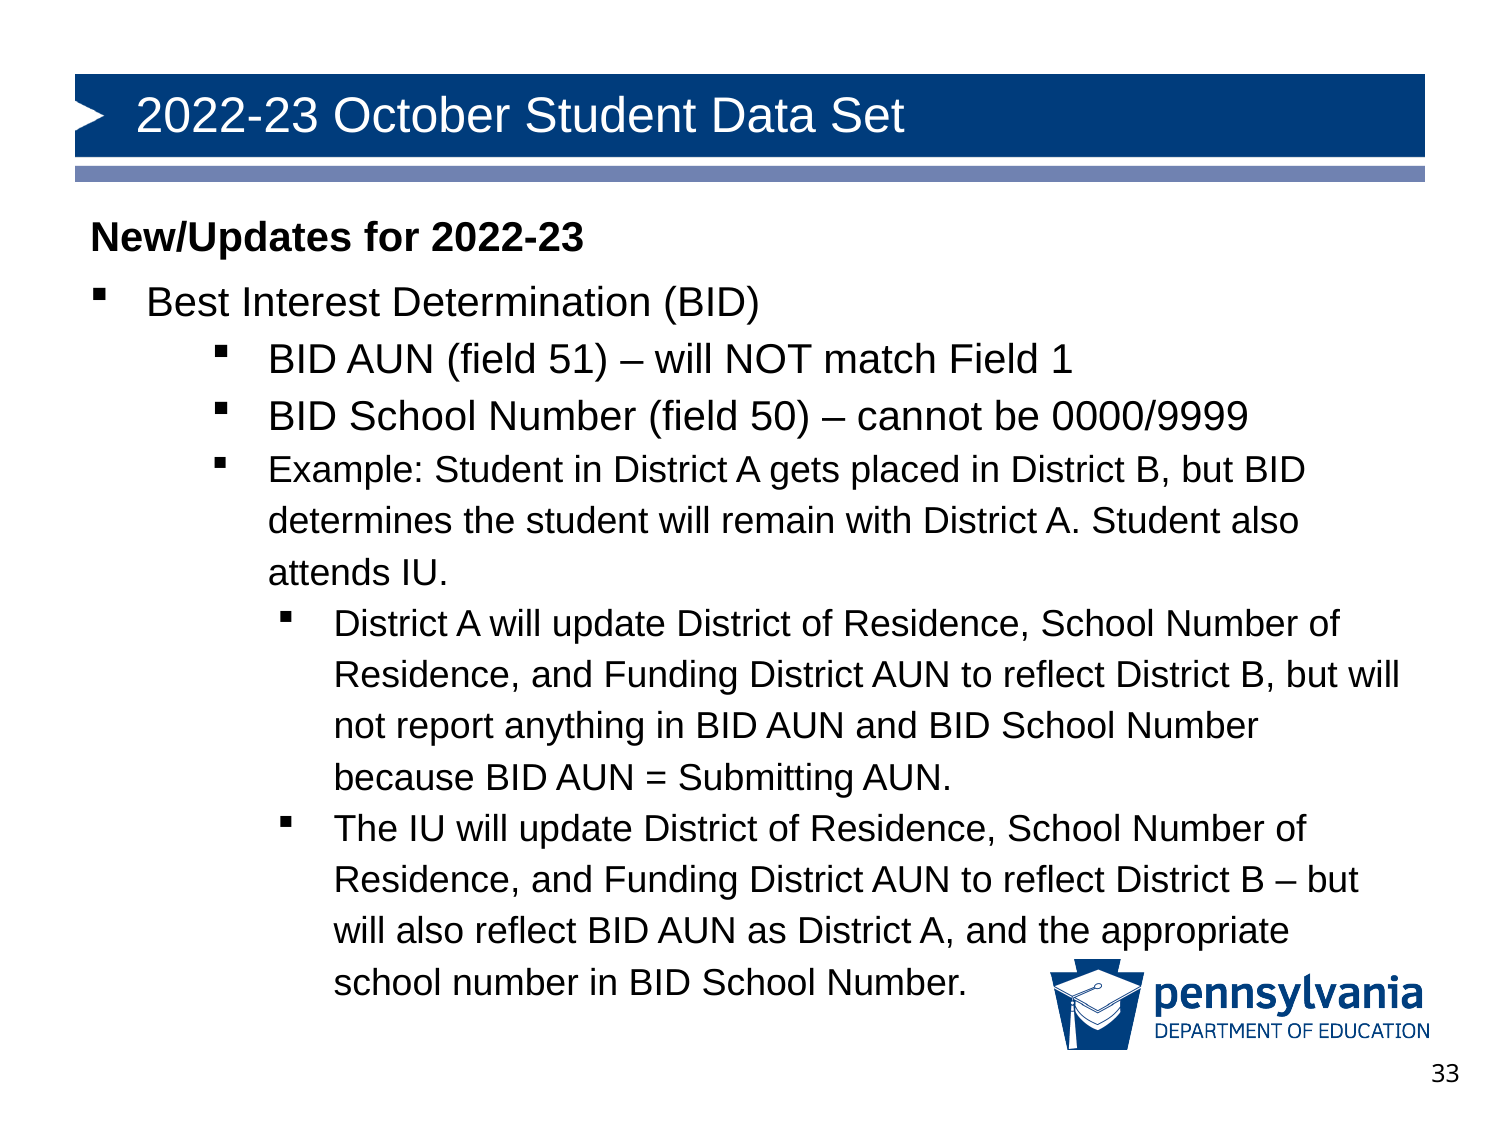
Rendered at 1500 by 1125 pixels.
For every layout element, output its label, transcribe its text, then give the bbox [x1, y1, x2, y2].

text_box Best Interest Determination (BID) BID AUN (field 51) – will NOT match Field 1 BID School Number (field 50) – cannot be 0000/9999 Example: Student in District A gets placed in District B, but BID determines the student will remain with District A. Student also attends IU. District A will update District of Residence, School Number of Residence, and Funding District AUN to reflect District B, but will not report anything in BID AUN and BID School Number because BID AUN = Submitting AUN. The IU will update District of Residence, School Number of Residence, and Funding District AUN to reflect District B – but will also reflect BID AUN as District A, and the appropriate school number in BID School Number. [75, 260, 1417, 1125]
title New/Updates for 2022-23 [75, 190, 875, 260]
picture [74, 74, 1426, 182]
picture [1049, 959, 1429, 1051]
slide_number 33 [1417, 1050, 1475, 1101]
